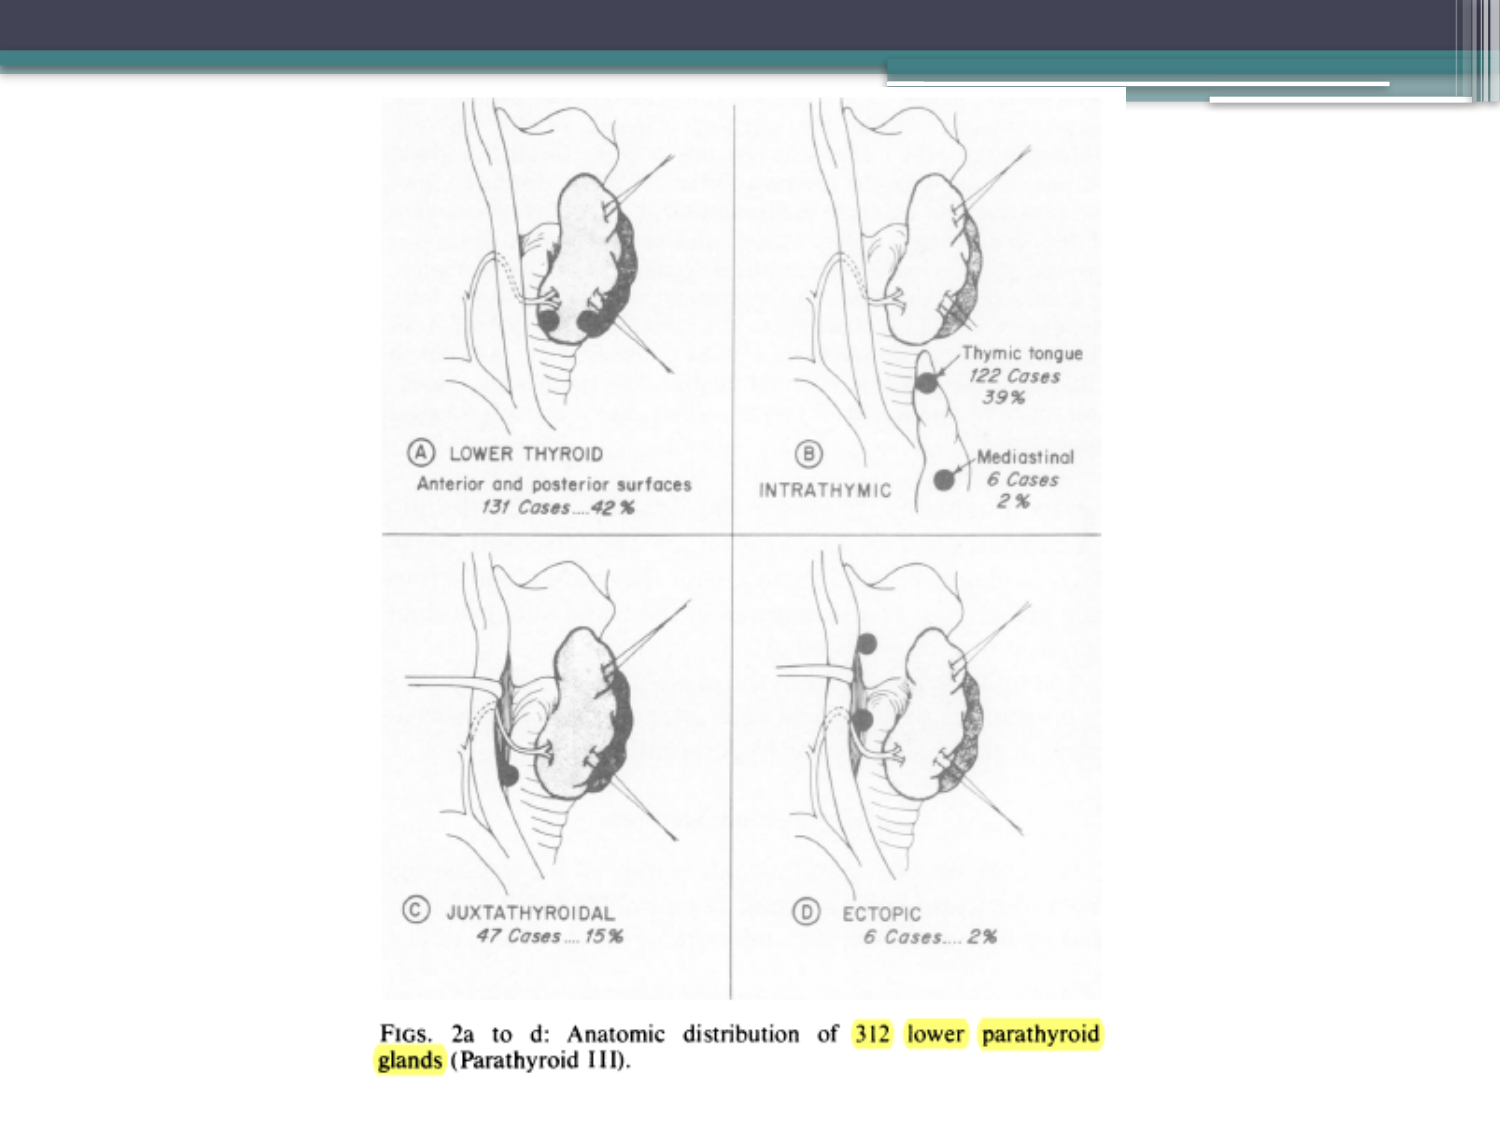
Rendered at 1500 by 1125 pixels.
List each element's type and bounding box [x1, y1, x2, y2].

picture [362, 87, 1126, 1088]
